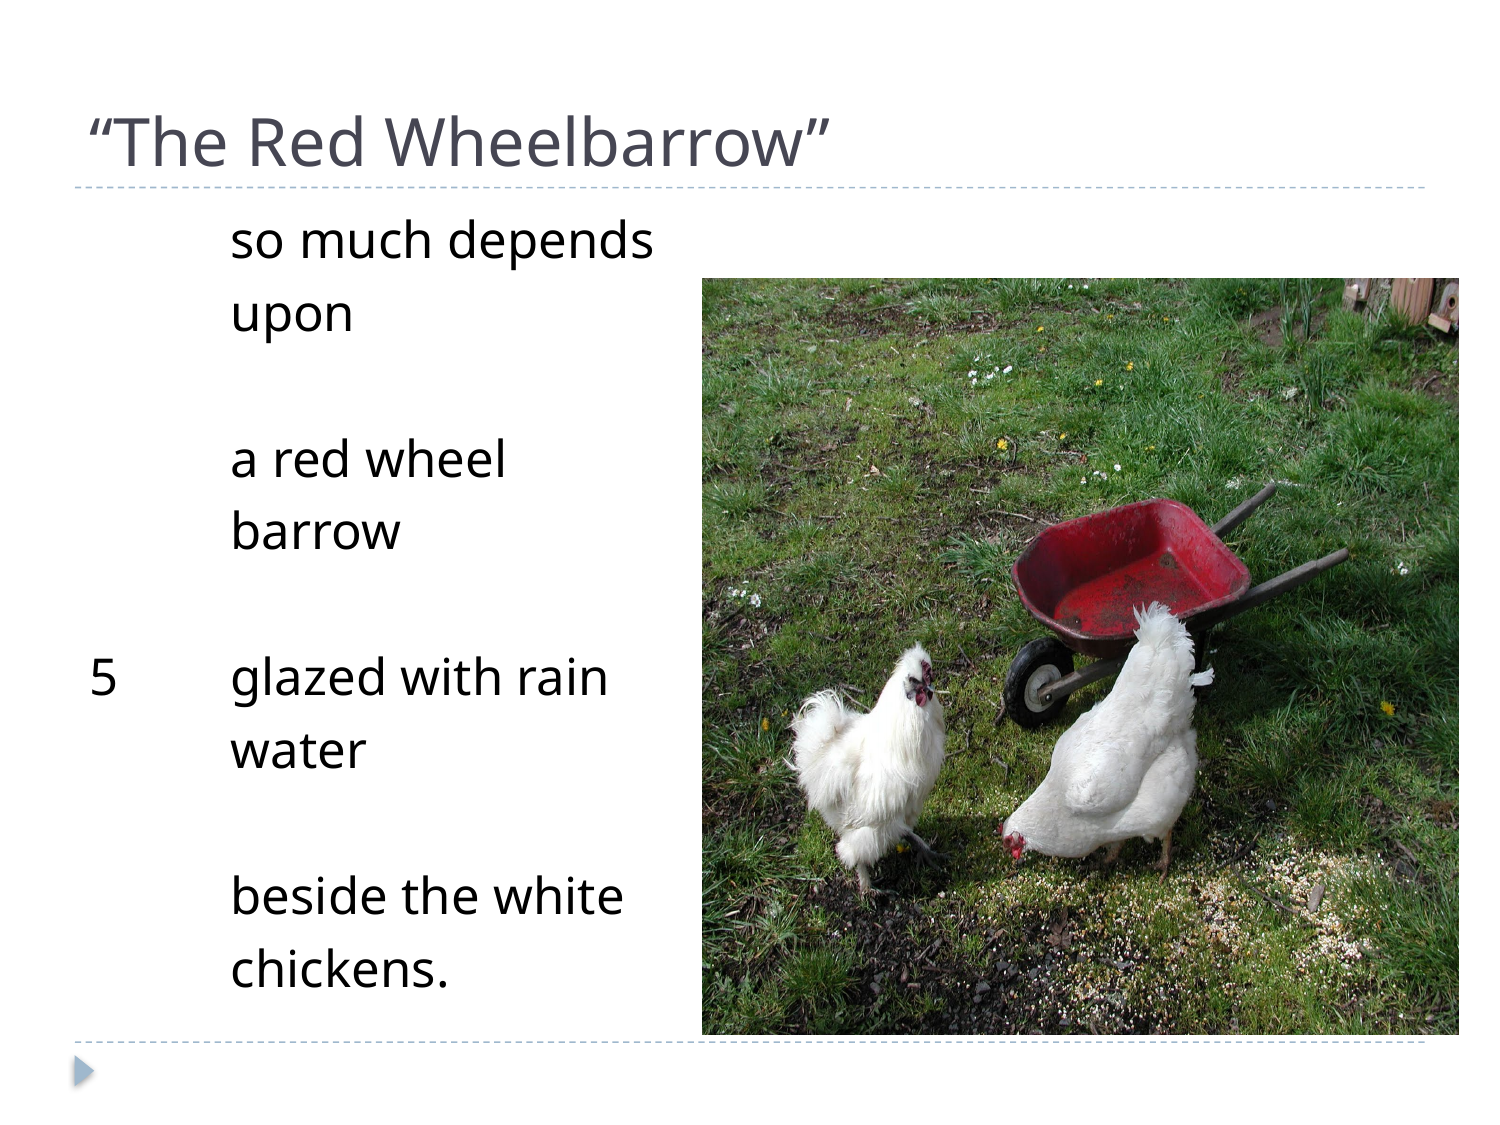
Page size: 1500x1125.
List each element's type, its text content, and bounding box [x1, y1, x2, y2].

picture [702, 278, 1460, 1035]
title “The Red Wheelbarrow” [75, 24, 1425, 188]
list so much depends upon a red wheel barrow 5 glazed with rain water beside the white chickens. [75, 200, 1425, 1010]
